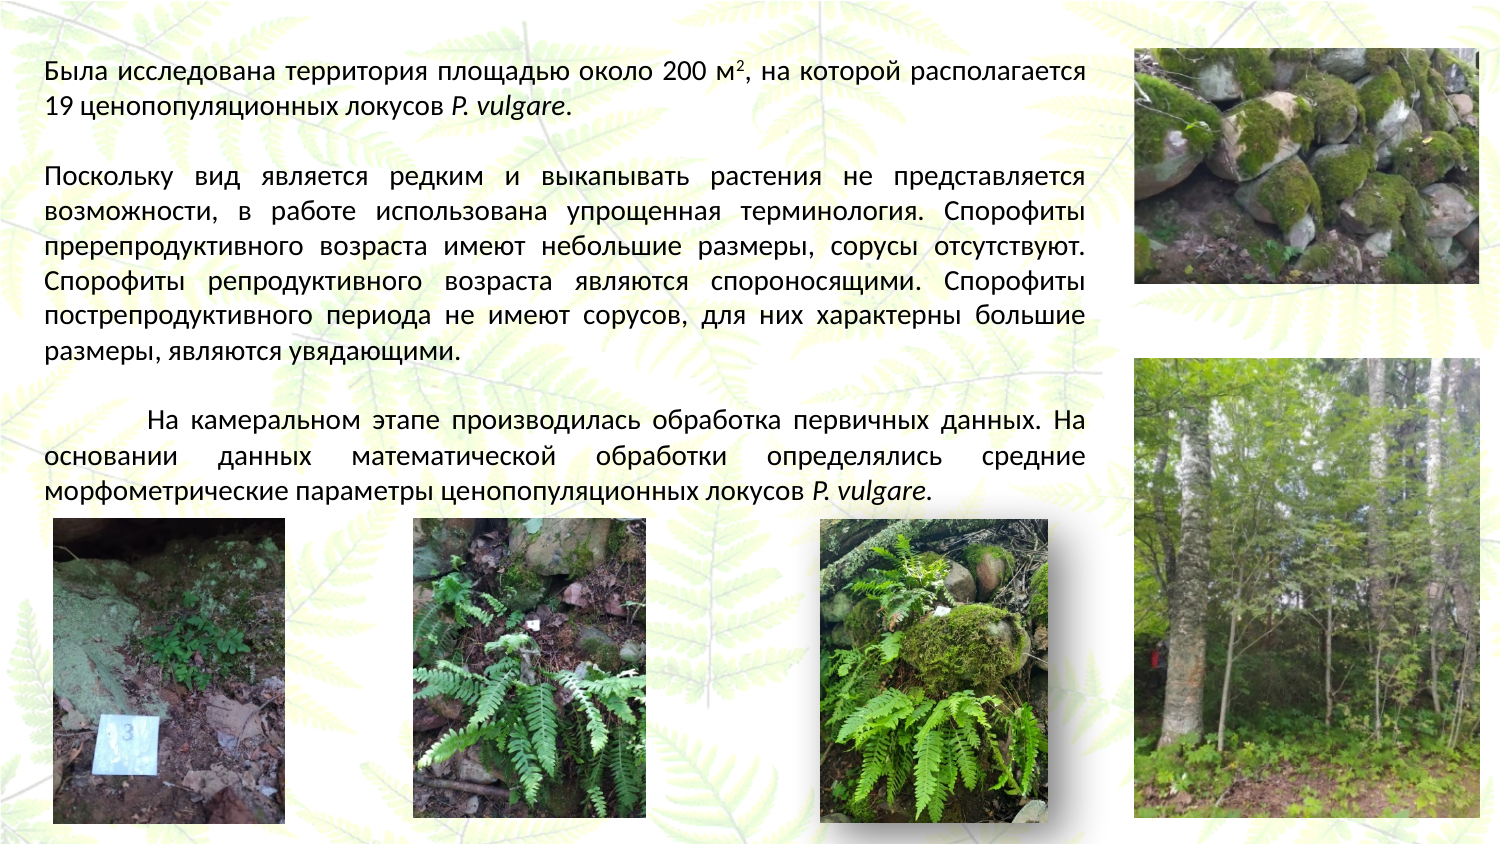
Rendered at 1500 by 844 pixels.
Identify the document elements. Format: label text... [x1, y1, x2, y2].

picture [52, 518, 285, 824]
picture [327, 0, 1480, 844]
text_box Была исследована территория площадью около 200 м2, на которой располагается 19 ценопопуляционных локусов P. vulgare. Поскольку вид является редким и выкапывать растения не представляется возможности, в работе использована упрощенная терминология. Спорофиты пререпродуктивного возраста имеют небольшие размеры, сорусы отсутствуют. Спорофиты репродуктивного возраста являются спороносящими. Спорофиты пострепродуктивного периода не имеют сорусов, для них характерны большие размеры, являются увядающими. На камеральном этапе производилась обработка первичных данных. На основании данных математической обработки определялись средние морфометрические параметры ценопопуляционных локусов P. vulgare. [29, 43, 322, 514]
